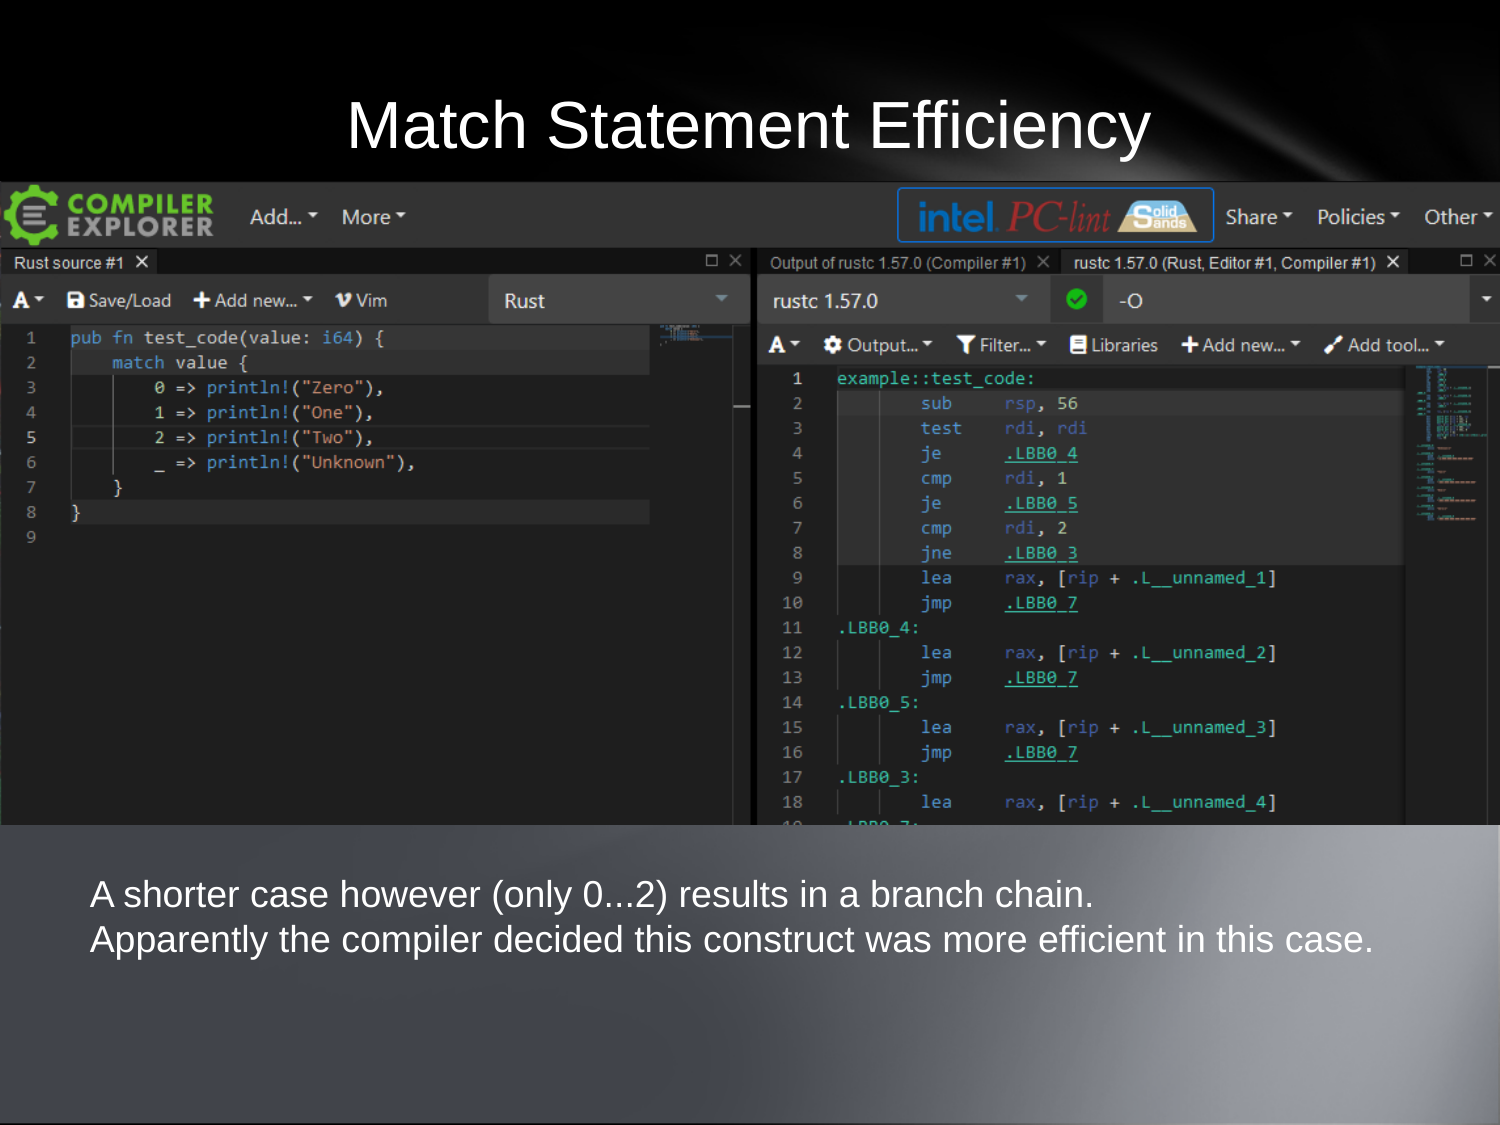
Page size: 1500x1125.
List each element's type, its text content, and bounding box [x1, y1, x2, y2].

text_box Match Statement Efficiency [149, 74, 1350, 164]
text_box A shorter case however (only 0...2) results in a branch chain. Apparently the compiler decided this construct was more efficient in this case. [74, 862, 1425, 962]
picture [0, 0, 1500, 1125]
